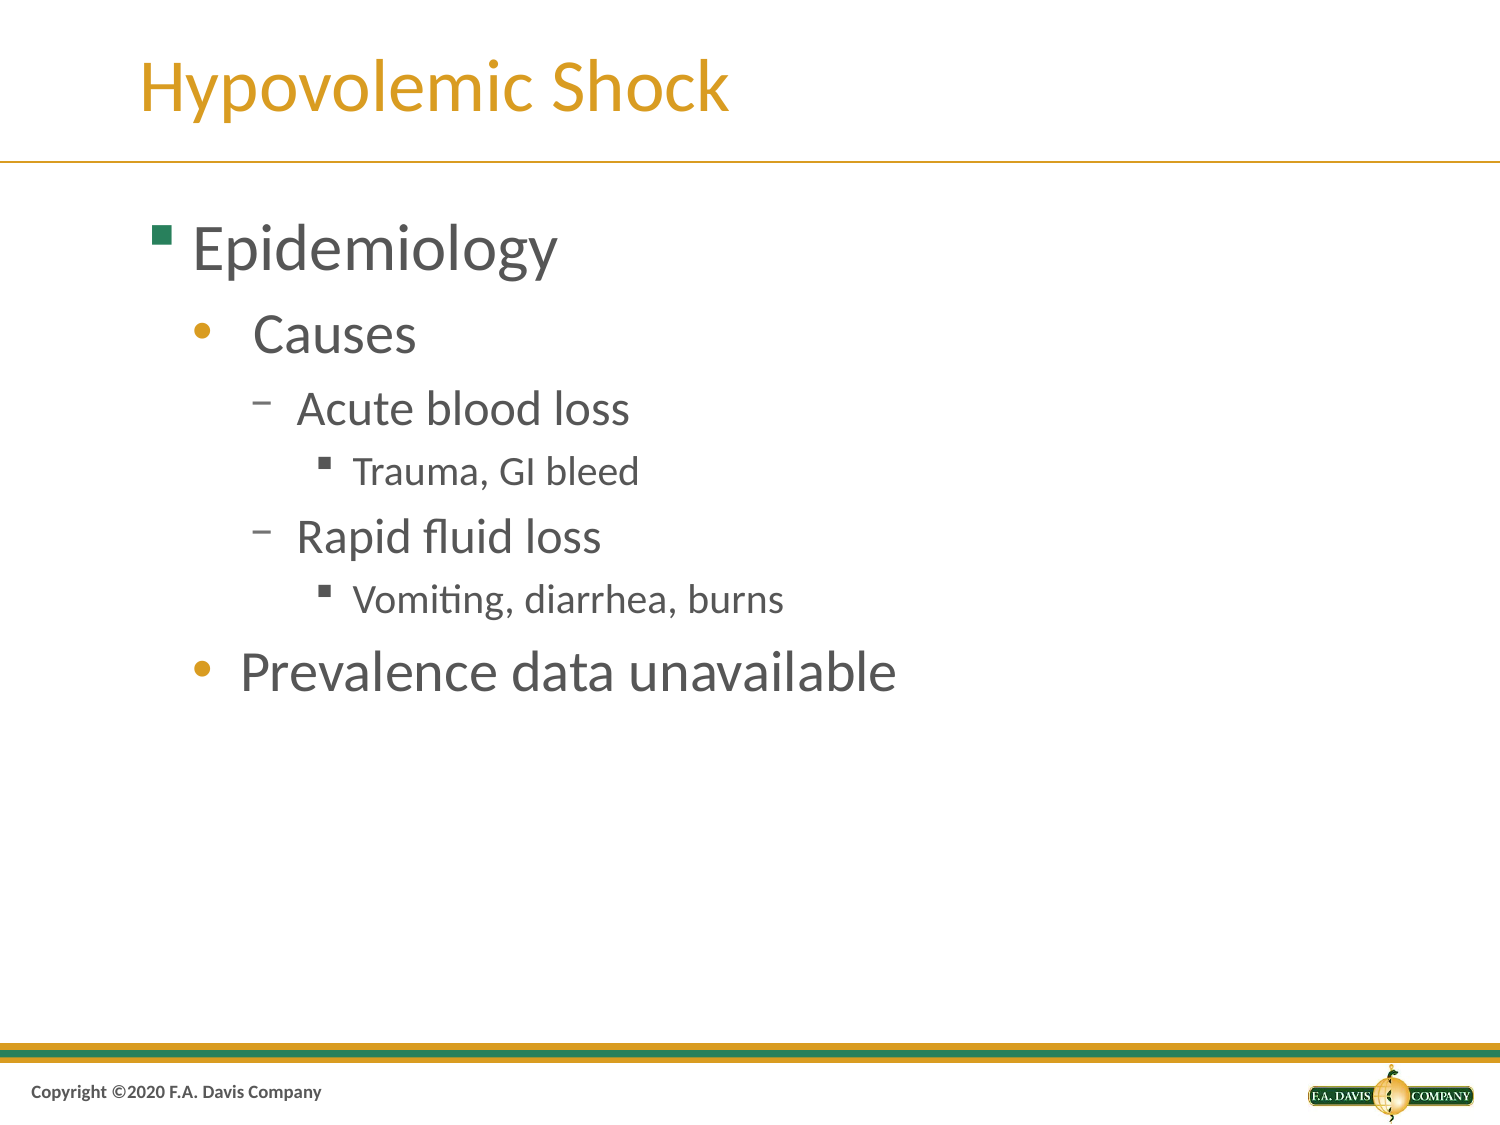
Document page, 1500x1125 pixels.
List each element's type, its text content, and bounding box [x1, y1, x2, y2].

list Epidemiology Causes Acute blood loss Trauma, GI bleed Rapid fluid loss Vomiting, diarrhea, burns Prevalence data unavailable [75, 196, 1425, 864]
title Hypovolemic Shock [124, 38, 1475, 136]
picture [0, 1043, 1500, 1050]
picture [1308, 1064, 1474, 1124]
picture [0, 1058, 1500, 1063]
